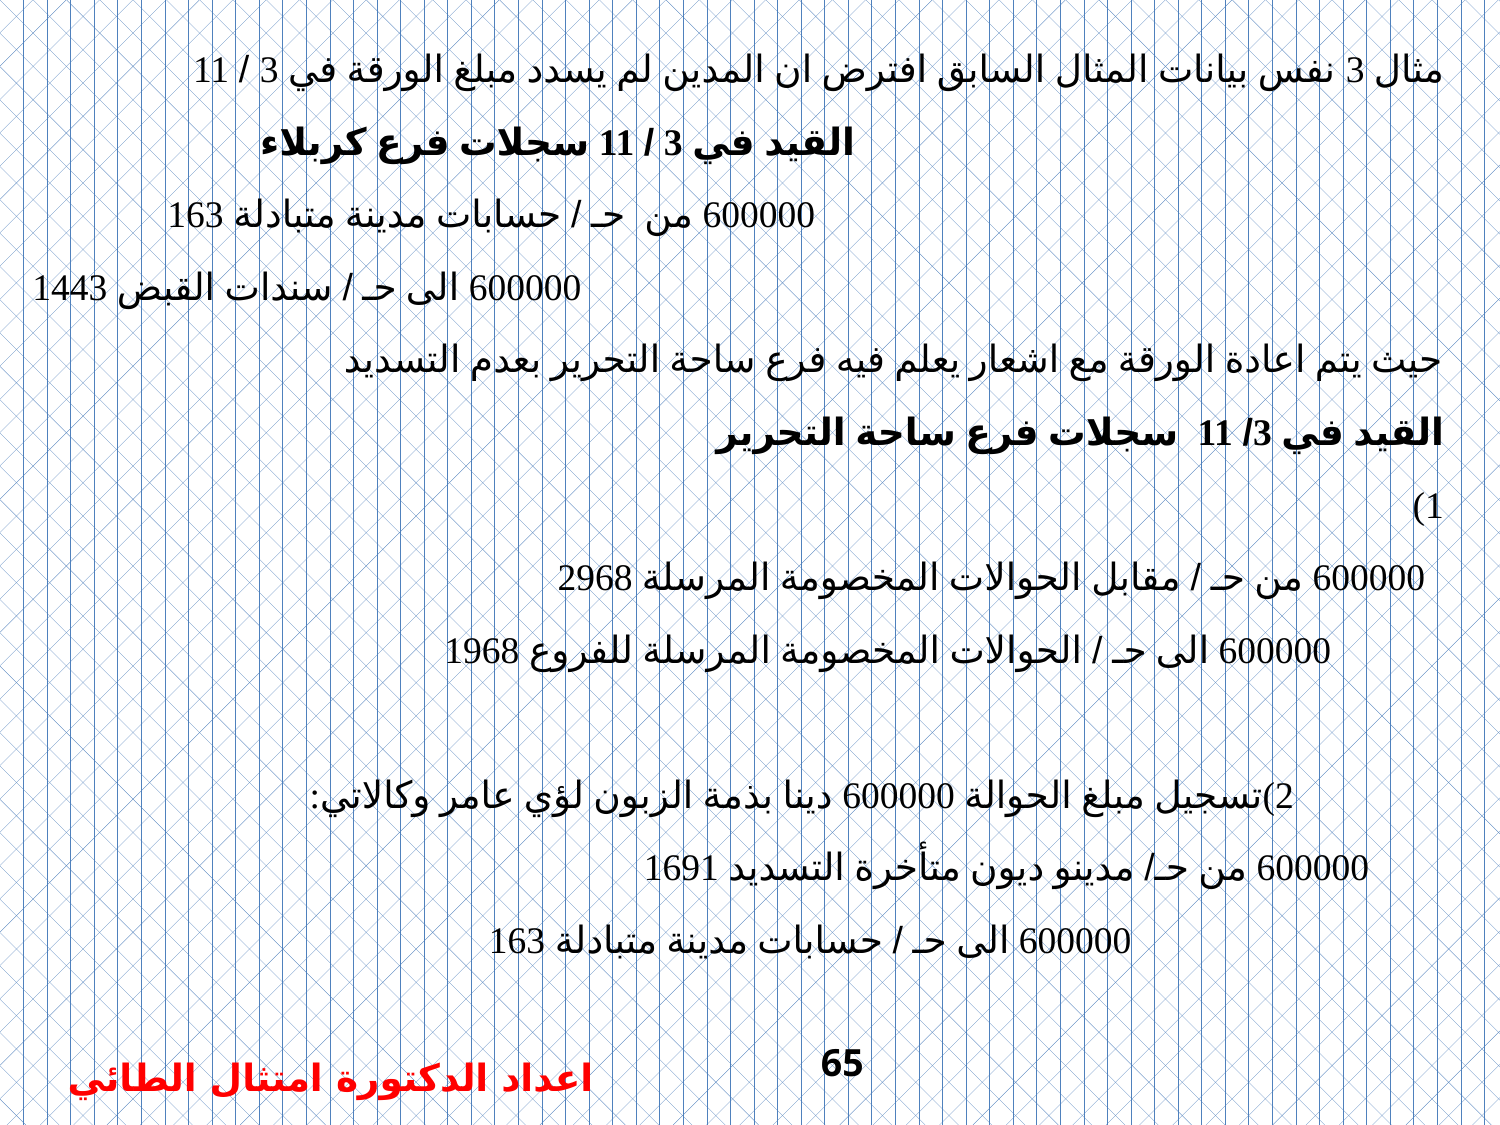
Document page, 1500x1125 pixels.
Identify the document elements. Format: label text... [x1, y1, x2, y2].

footer اعداد الدكتورة امتثال الطائي [0, 1046, 680, 1107]
slide_number 65 [667, 1041, 1018, 1095]
text_box مثال 3 نفس بيانات المثال السابق افترض ان المدين لم يسدد مبلغ الورقة في 3 / 11 القيد في 3 / 11 سجلات فرع كربلاء 600000 من حـ / حسابات مدينة متبادلة 163 600000 الى حـ / سندات القبض 1443 حيث يتم اعادة الورقة مع اشعار يعلم فيه فرع ساحة التحرير بعدم التسديد القيد في 3/ 11 سجلات فرع ساحة التحرير 1) 600000 من حـ / مقابل الحوالات المخصومة المرسلة 2968 600000 الى حـ / الحوالات المخصومة المرسلة للفروع 1968 2)تسجيل مبلغ الحوالة 600000 دينا بذمة الزبون لؤي عامر وكالاتي: 600000 من حـ/ مدينو ديون متأخرة التسديد 1691 600000 الى حـ / حسابات مدينة متبادلة 163 [17, 30, 1459, 1041]
